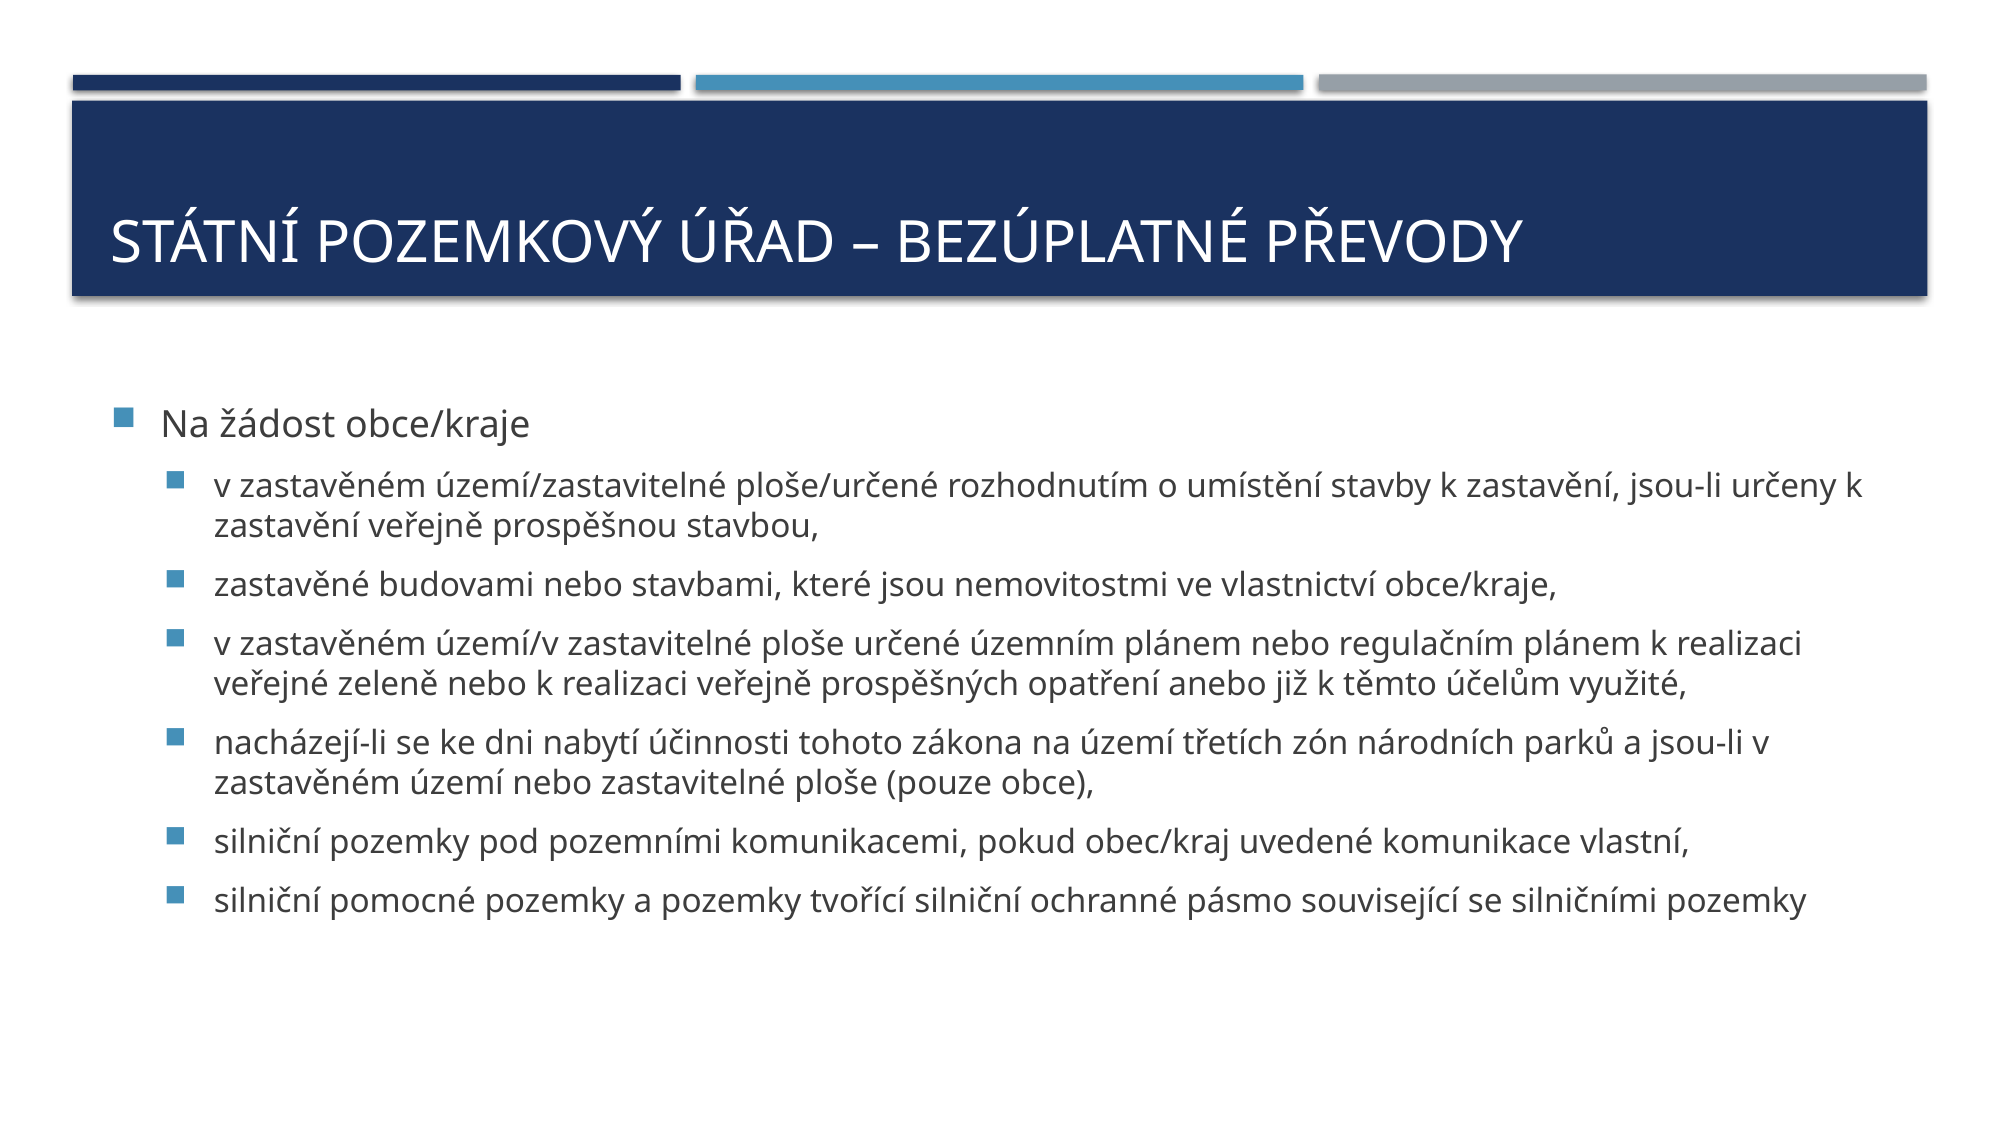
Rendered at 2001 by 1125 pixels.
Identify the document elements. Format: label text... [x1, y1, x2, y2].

list Na žádost obce/kraje v zastavěném území/zastavitelné ploše/určené rozhodnutím o umístění stavby k zastavění, jsou-li určeny k zastavění veřejně prospěšnou stavbou, zastavěné budovami nebo stavbami, které jsou nemovitostmi ve vlastnictví obce/kraje, v zastavěném území/v zastavitelné ploše určené územním plánem nebo regulačním plánem k realizaci veřejné zeleně nebo k realizaci veřejně prospěšných opatření anebo již k těmto účelům využité, nacházejí-li se ke dni nabytí účinnosti tohoto zákona na území třetích zón národních parků a jsou-li v zastavěném území nebo zastavitelné ploše (pouze obce), silniční pozemky pod pozemními komunikacemi, pokud obec/kraj uvedené komunikace vlastní, silniční pomocné pozemky a pozemky tvořící silniční ochranné pásmo související se silničními pozemky [95, 357, 1905, 962]
title Státní pozemkový úřad – bezúplatné převody [95, 115, 1905, 282]
